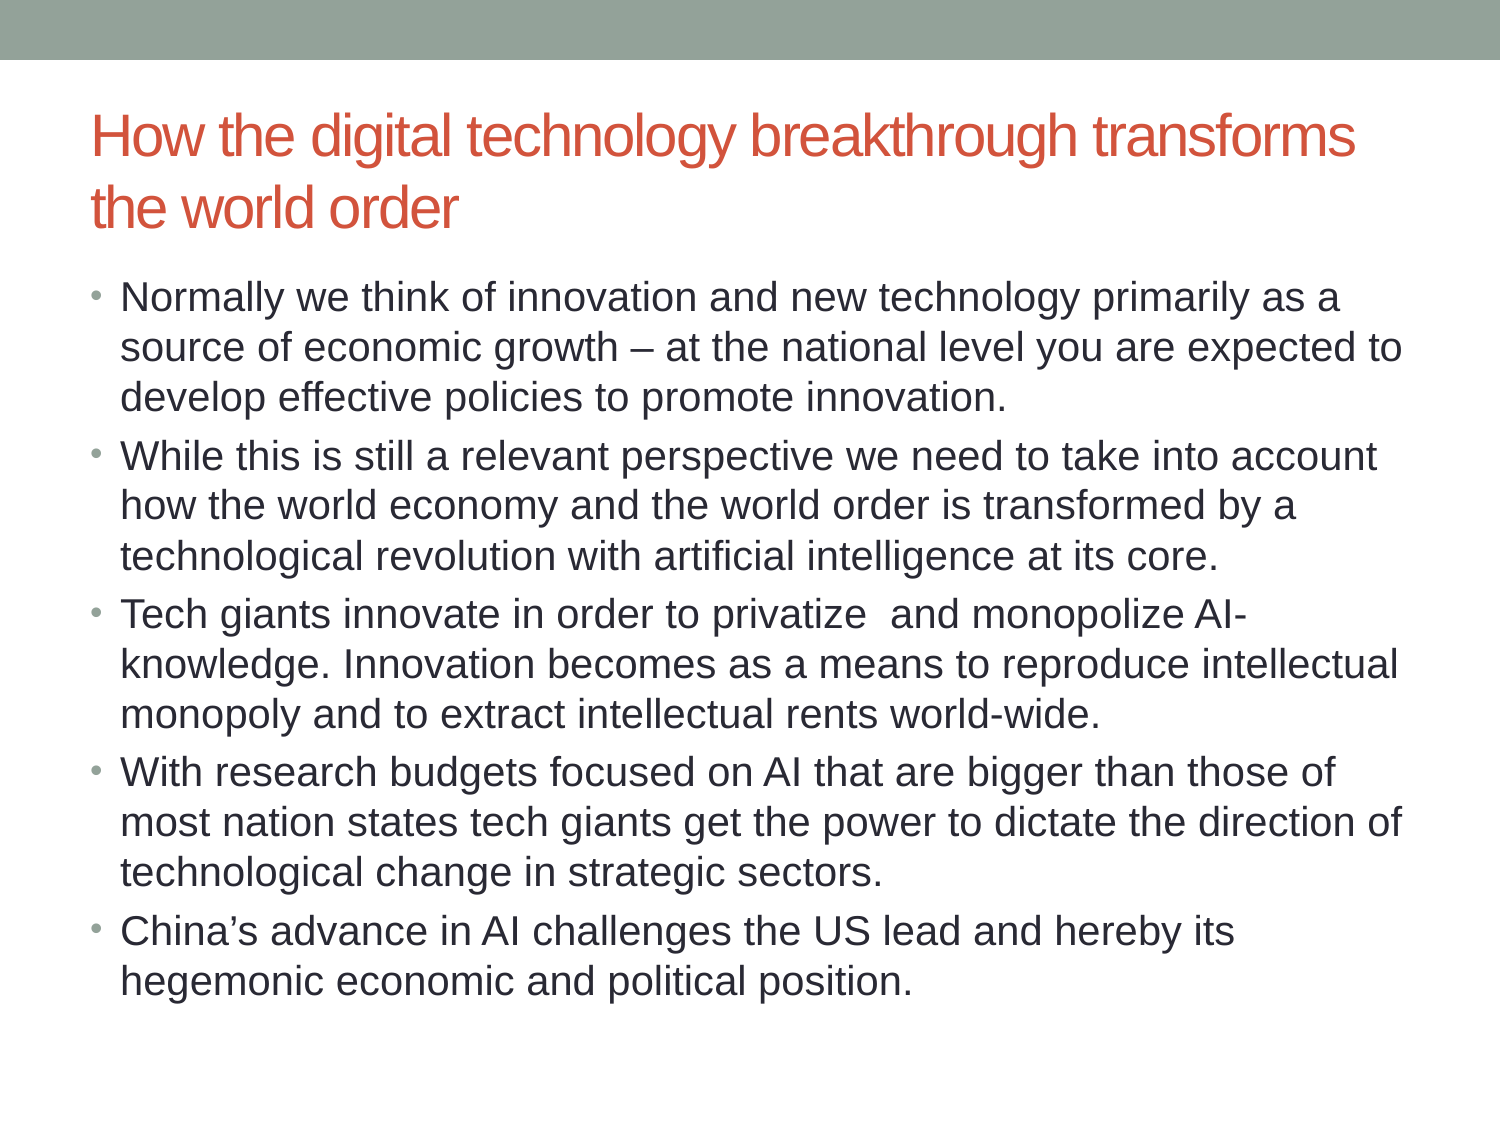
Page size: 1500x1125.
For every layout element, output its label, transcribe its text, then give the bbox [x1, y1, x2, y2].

title How the digital technology breakthrough transforms the world order [75, 87, 1425, 250]
list Normally we think of innovation and new technology primarily as a source of economic growth – at the national level you are expected to develop effective policies to promote innovation. While this is still a relevant perspective we need to take into account how the world economy and the world order is transformed by a technological revolution with artificial intelligence at its core. Tech giants innovate in order to privatize and monopolize AI-knowledge. Innovation becomes as a means to reproduce intellectual monopoly and to extract intellectual rents world-wide. With research budgets focused on AI that are bigger than those of most nation states tech giants get the power to dictate the direction of technological change in strategic sectors. China’s advance in AI challenges the US lead and hereby its hegemonic economic and political position. [75, 262, 1425, 1063]
